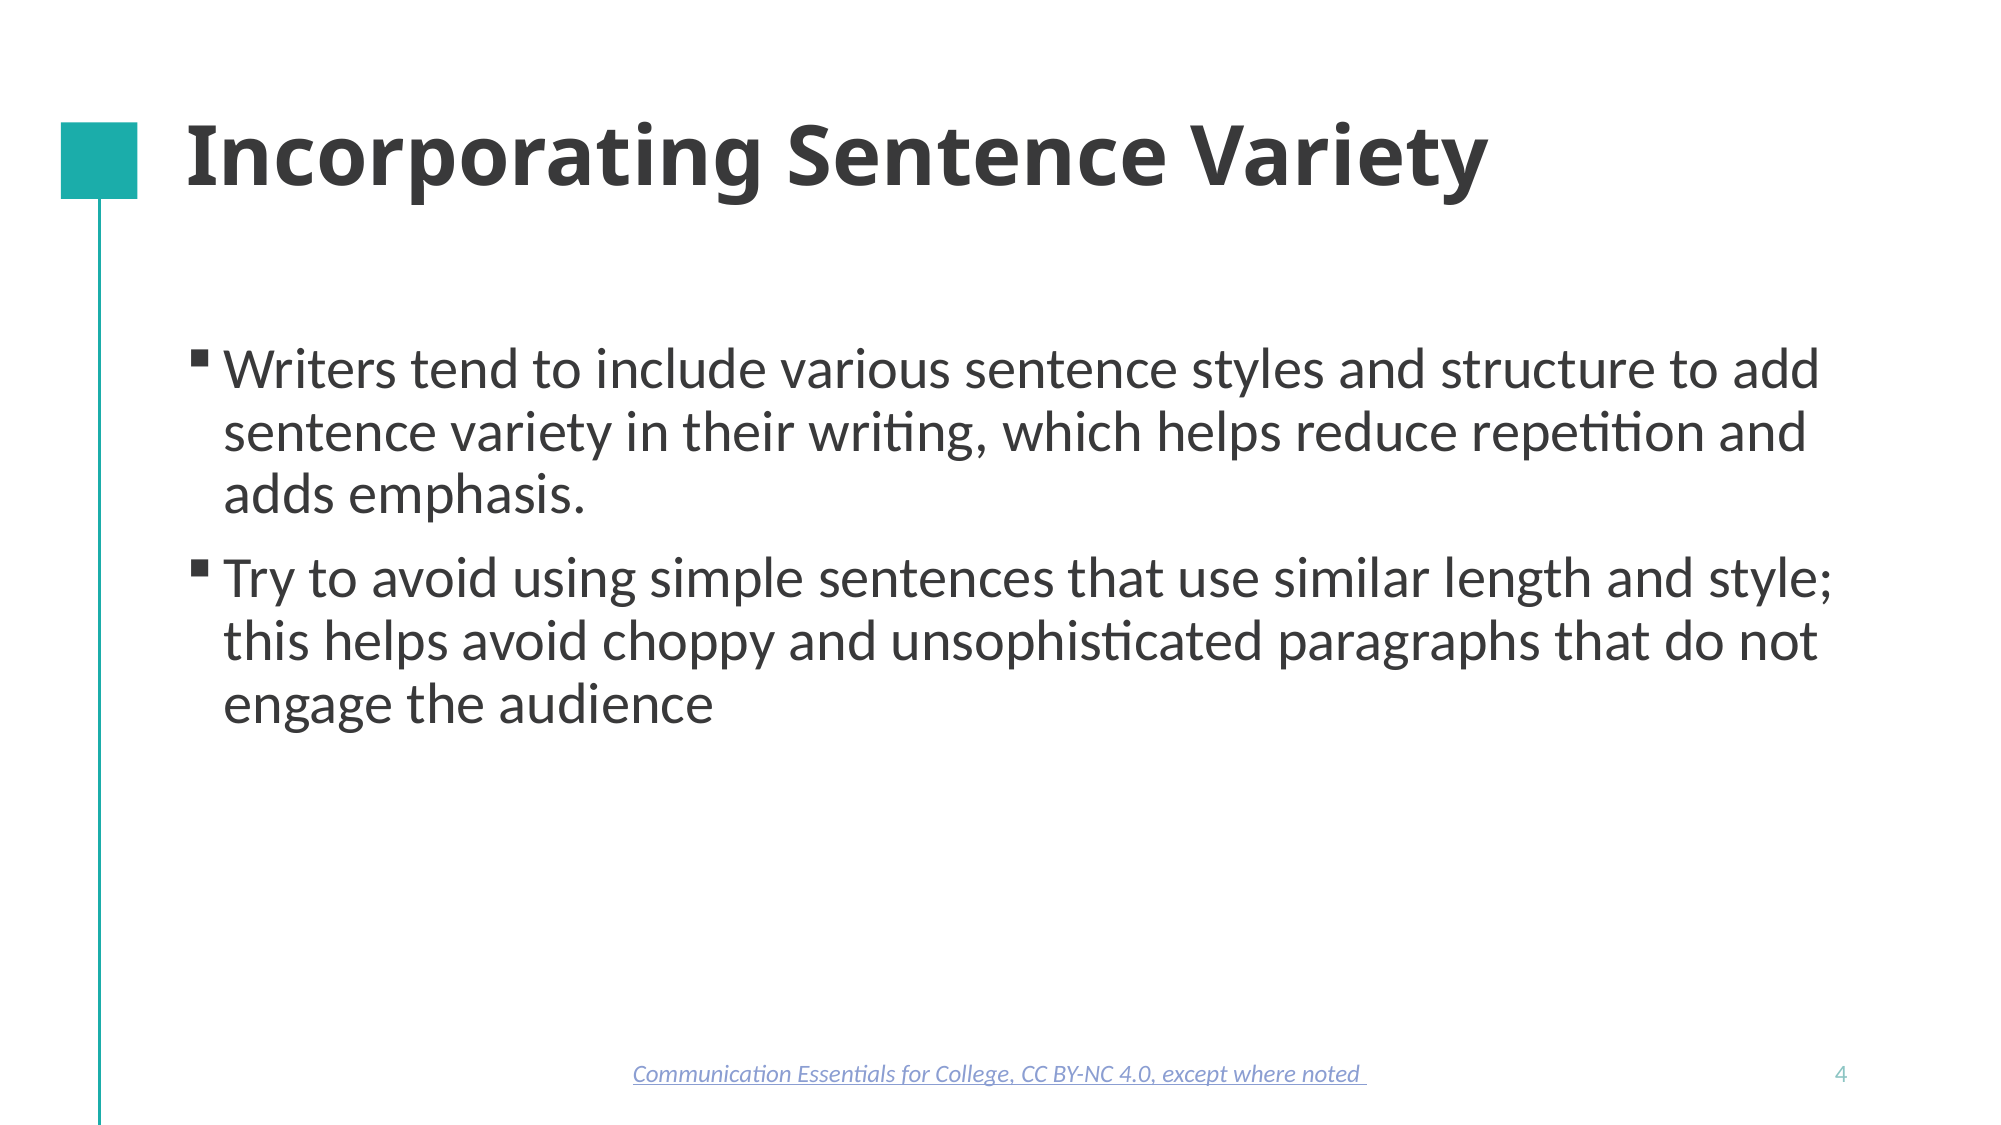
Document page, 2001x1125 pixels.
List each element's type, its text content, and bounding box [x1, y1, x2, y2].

list Writers tend to include various sentence styles and structure to add sentence variety in their writing, which helps reduce repetition and adds emphasis. Try to avoid using simple sentences that use similar length and style; this helps avoid choppy and unsophisticated paragraphs that do not engage the audience [171, 330, 1863, 1014]
title Incorporating Sentence Variety [171, 105, 1863, 278]
footer Communication Essentials for College, CC BY-NC 4.0, except where noted [590, 1042, 1410, 1102]
slide_number 4 [1412, 1042, 1863, 1103]
